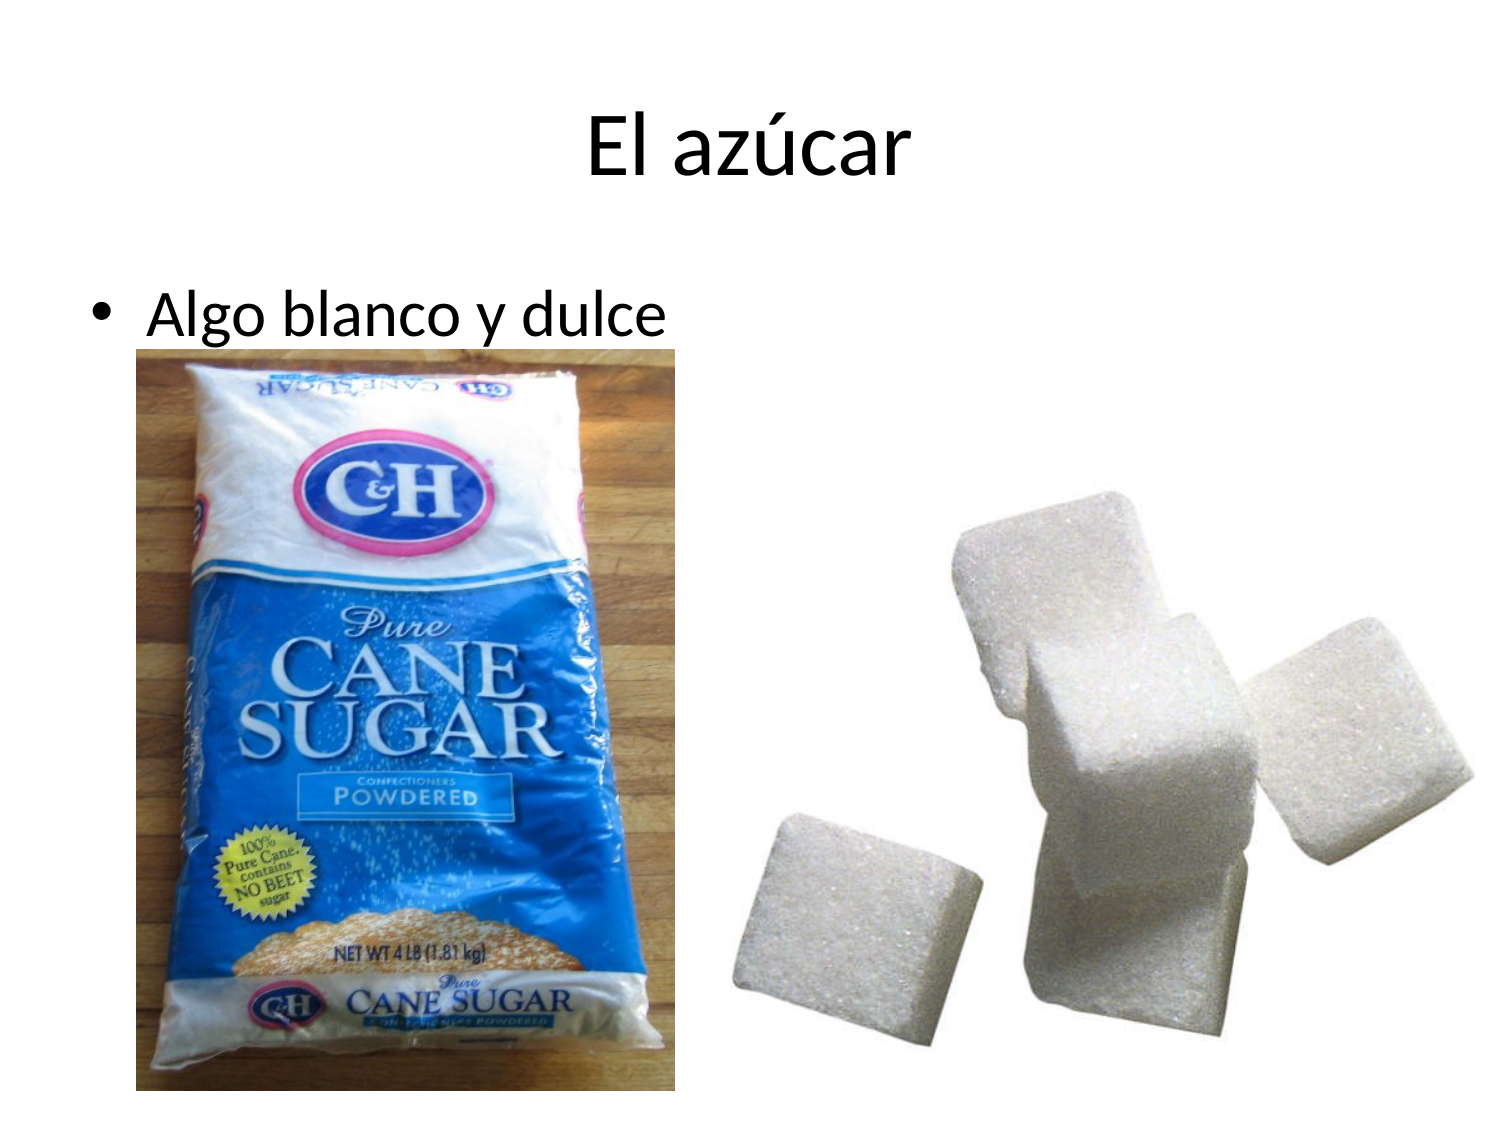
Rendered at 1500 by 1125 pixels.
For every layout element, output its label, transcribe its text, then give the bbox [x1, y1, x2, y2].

list Algo blanco y dulce [75, 262, 1425, 1005]
picture [699, 462, 1498, 1125]
title El azúcar [75, 45, 1425, 233]
picture [136, 349, 676, 1091]
